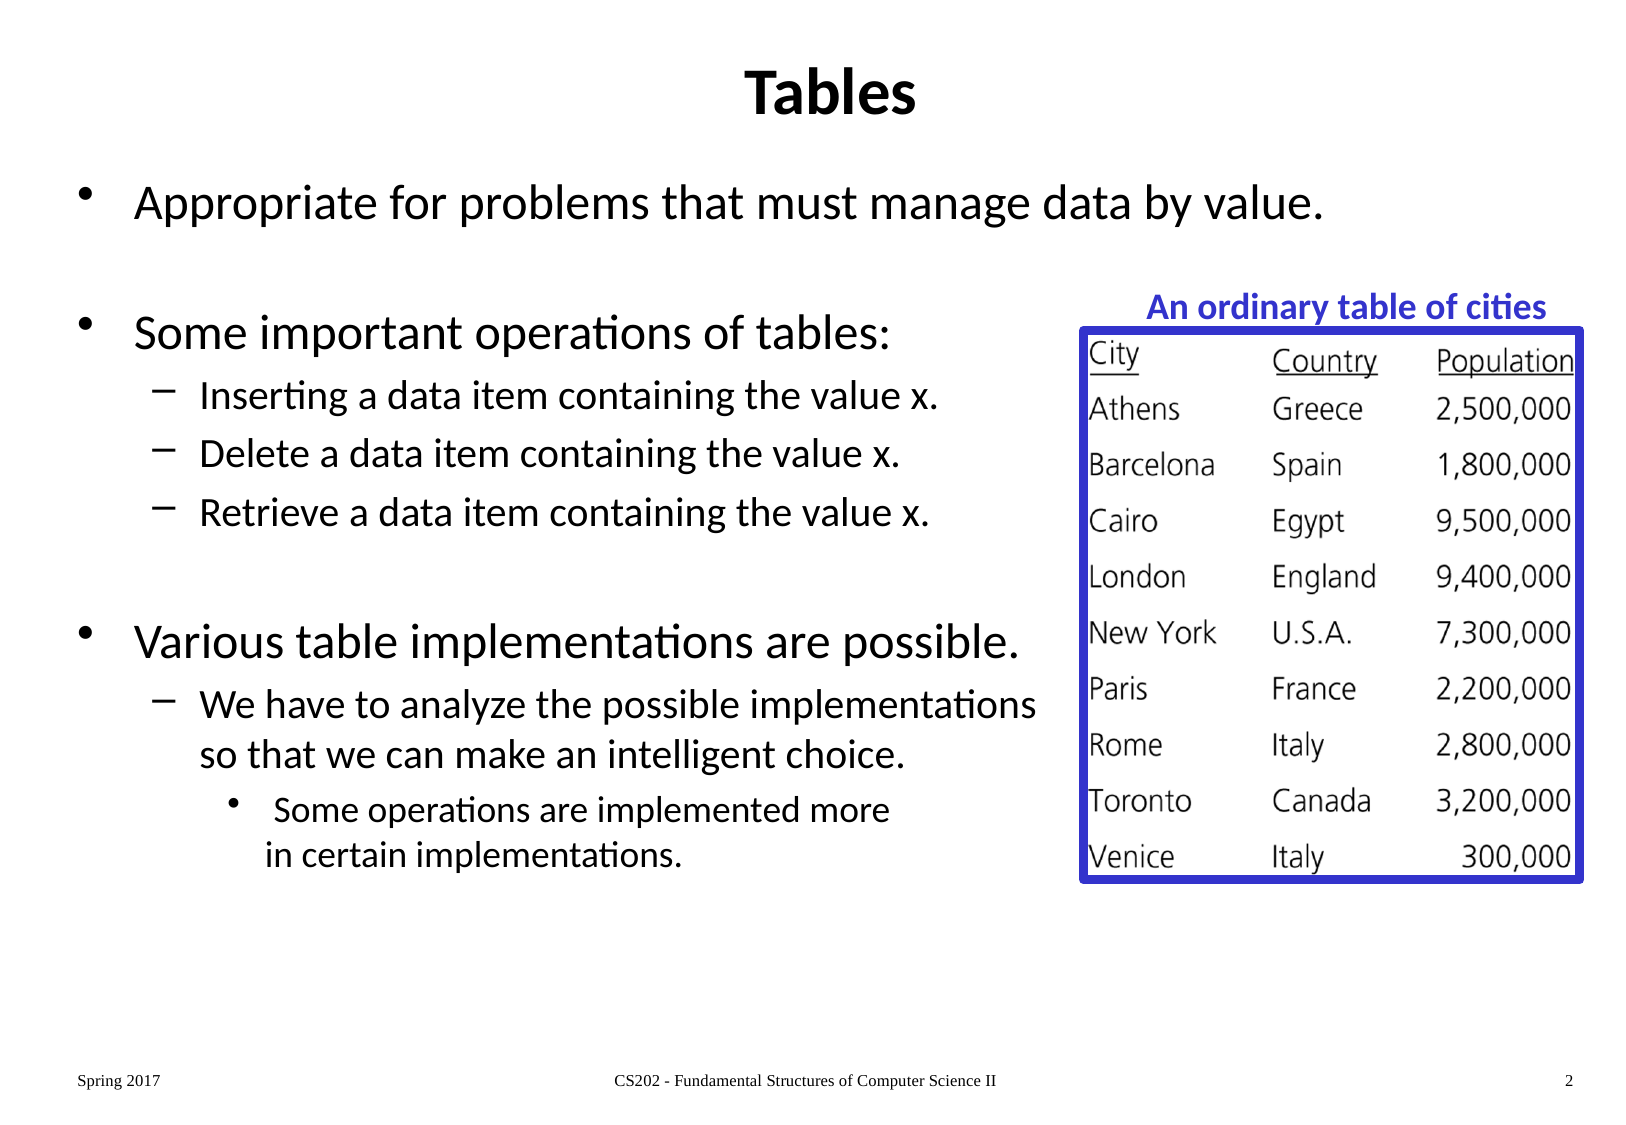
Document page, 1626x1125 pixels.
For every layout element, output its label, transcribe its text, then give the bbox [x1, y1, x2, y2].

list Appropriate for problems that must manage data by value. Some important operations of tables: Inserting a data item containing the value x. Delete a data item containing the value x. Retrieve a data item containing the value x. Various table implementations are possible. We have to analyze the possible implementations so that we can make an intelligent choice. Some operations are implemented more efficiently in certain implementations. [62, 162, 1388, 1063]
slide_number Spring 2017 [62, 1063, 402, 1101]
title Tables [62, 24, 1600, 150]
slide_number 2 [1249, 1062, 1589, 1101]
footer CS202 - Fundamental Structures of Computer Science II [500, 1063, 1111, 1101]
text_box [1056, 274, 1625, 876]
